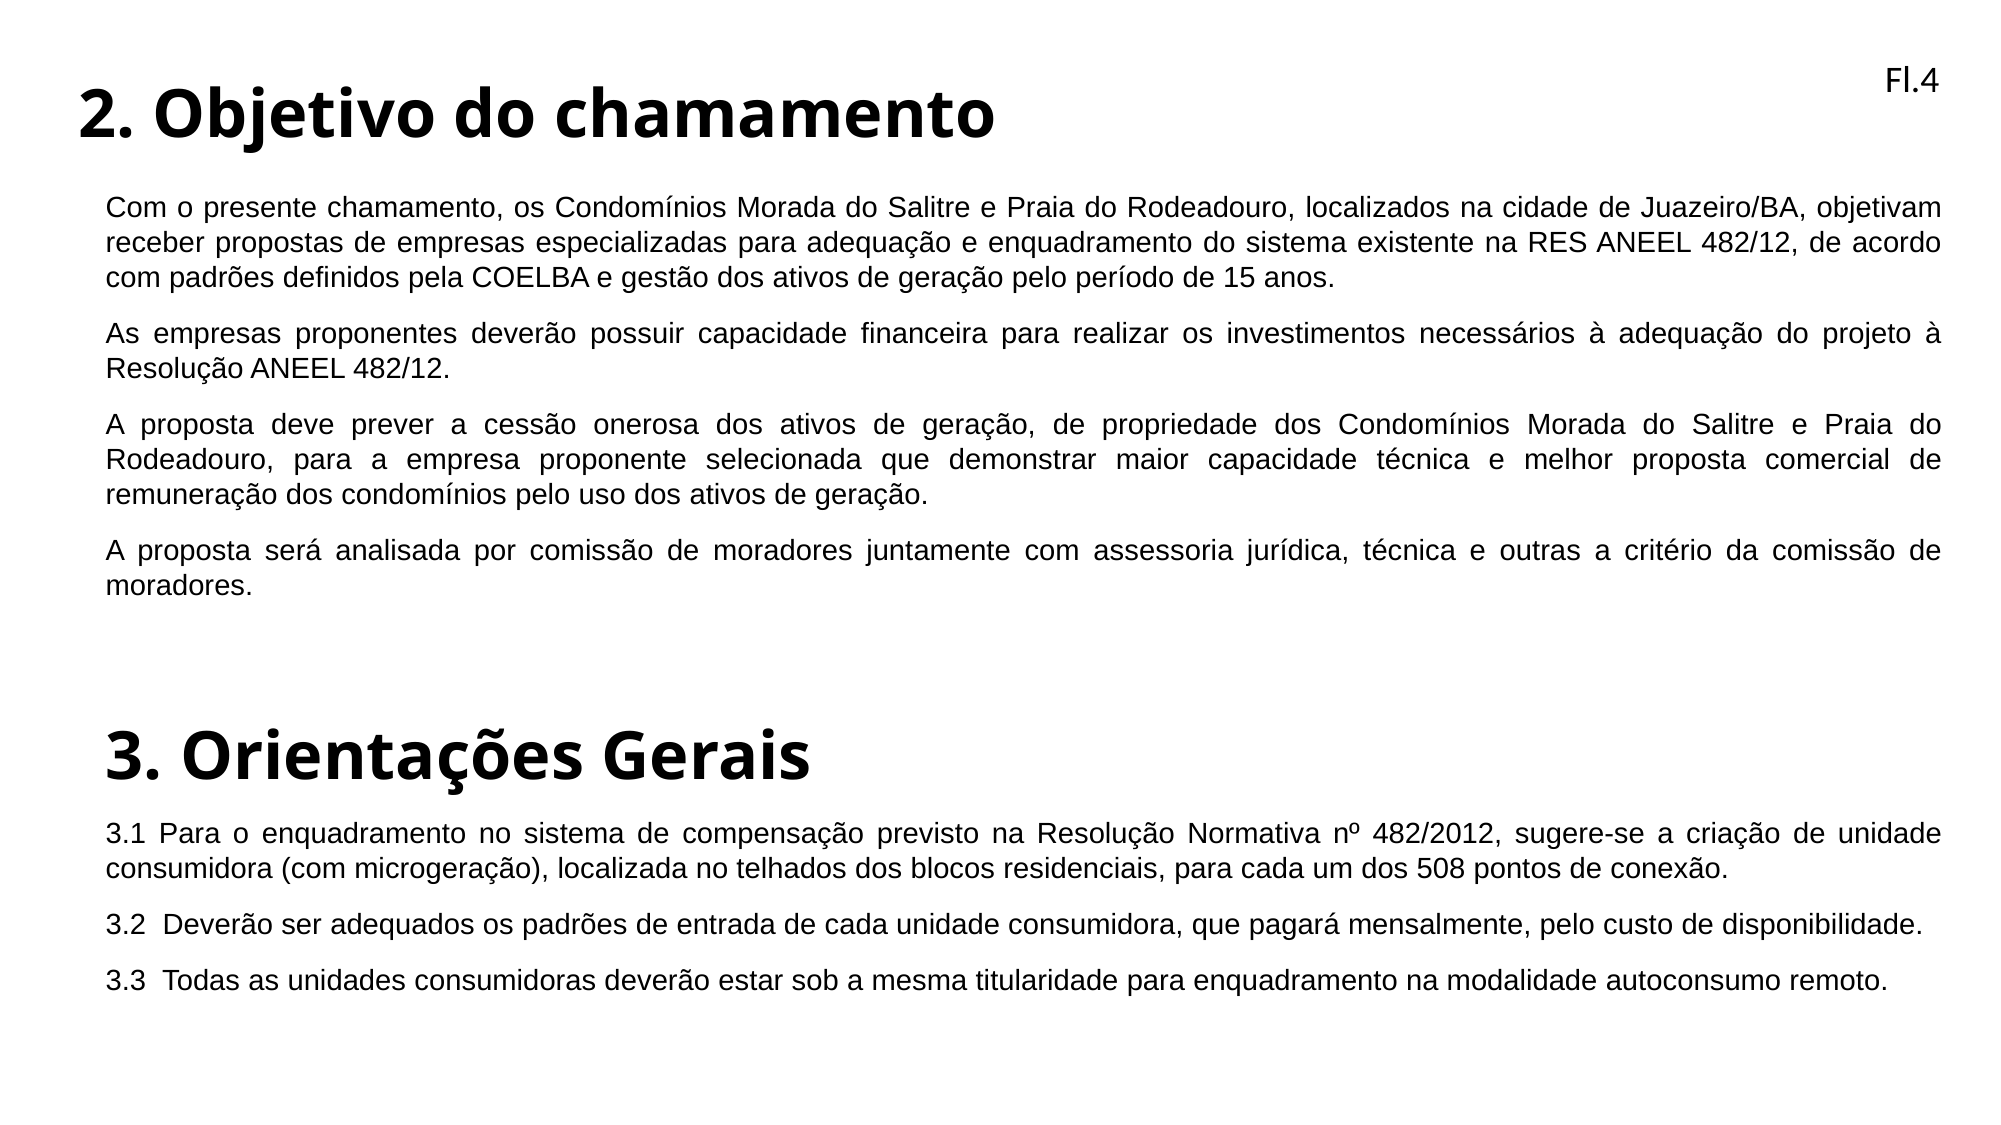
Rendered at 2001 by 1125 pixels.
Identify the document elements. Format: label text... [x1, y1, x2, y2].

text_box 2. Objetivo do chamamento [63, 72, 1789, 291]
text_box Com o presente chamamento, os Condomínios Morada do Salitre e Praia do Rodeadouro, localizados na cidade de Juazeiro/BA, objetivam receber propostas de empresas especializadas para adequação e enquadramento do sistema existente na RES ANEEL 482/12, de acordo com padrões definidos pela COELBA e gestão dos ativos de geração pelo período de 15 anos. As empresas proponentes deverão possuir capacidade financeira para realizar os investimentos necessários à adequação do projeto à Resolução ANEEL 482/12. A proposta deve prever a cessão onerosa dos ativos de geração, de propriedade dos Condomínios Morada do Salitre e Praia do Rodeadouro, para a empresa proponente selecionada que demonstrar maior capacidade técnica e melhor proposta comercial de remuneração dos condomínios pelo uso dos ativos de geração. A proposta será analisada por comissão de moradores juntamente com assessoria jurídica, técnica e outras a critério da comissão de moradores. 3. Orientações Gerais 3.1 Para o enquadramento no sistema de compensação previsto na Resolução Normativa nº 482/2012, sugere-se a criação de unidade consumidora (com microgeração), localizada no telhados dos blocos residenciais, para cada um dos 508 pontos de conexão. 3.2 Deverão ser adequados os padrões de entrada de cada unidade consumidora, que pagará mensalmente, pelo custo de disponibilidade. 3.3 Todas as unidades consumidoras deverão estar sob a mesma titularidade para enquadramento na modalidade autoconsumo remoto. [90, 181, 1960, 1004]
text_box Fl.4 [1870, 47, 1992, 108]
